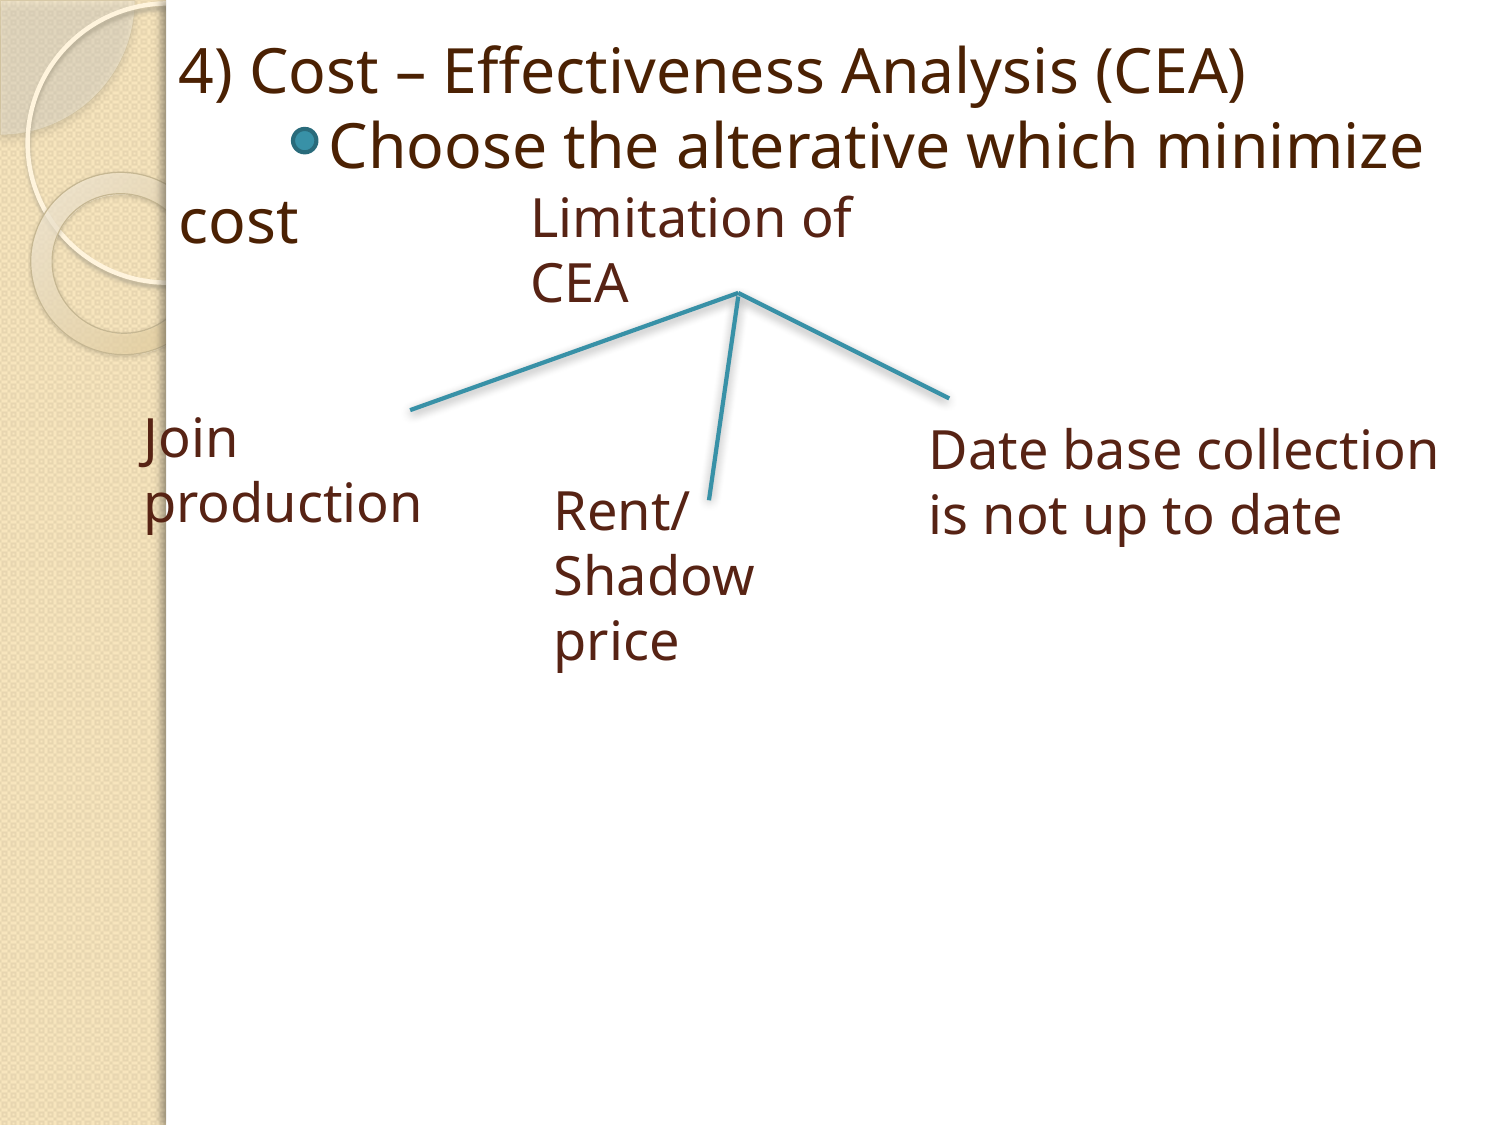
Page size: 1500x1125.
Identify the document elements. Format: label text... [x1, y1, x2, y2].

text_box 4) Cost – Effectiveness Analysis (CEA) Choose the alterative which minimize cost [163, 23, 1489, 263]
text_box [290, 126, 319, 155]
text_box Rent/Shadow price [539, 515, 879, 633]
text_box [409, 292, 734, 411]
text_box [621, 383, 826, 414]
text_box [737, 292, 950, 399]
text_box Join production [128, 410, 504, 528]
text_box Limitation of CEA [515, 199, 950, 291]
text_box Date base collection is not up to date [914, 410, 1477, 551]
